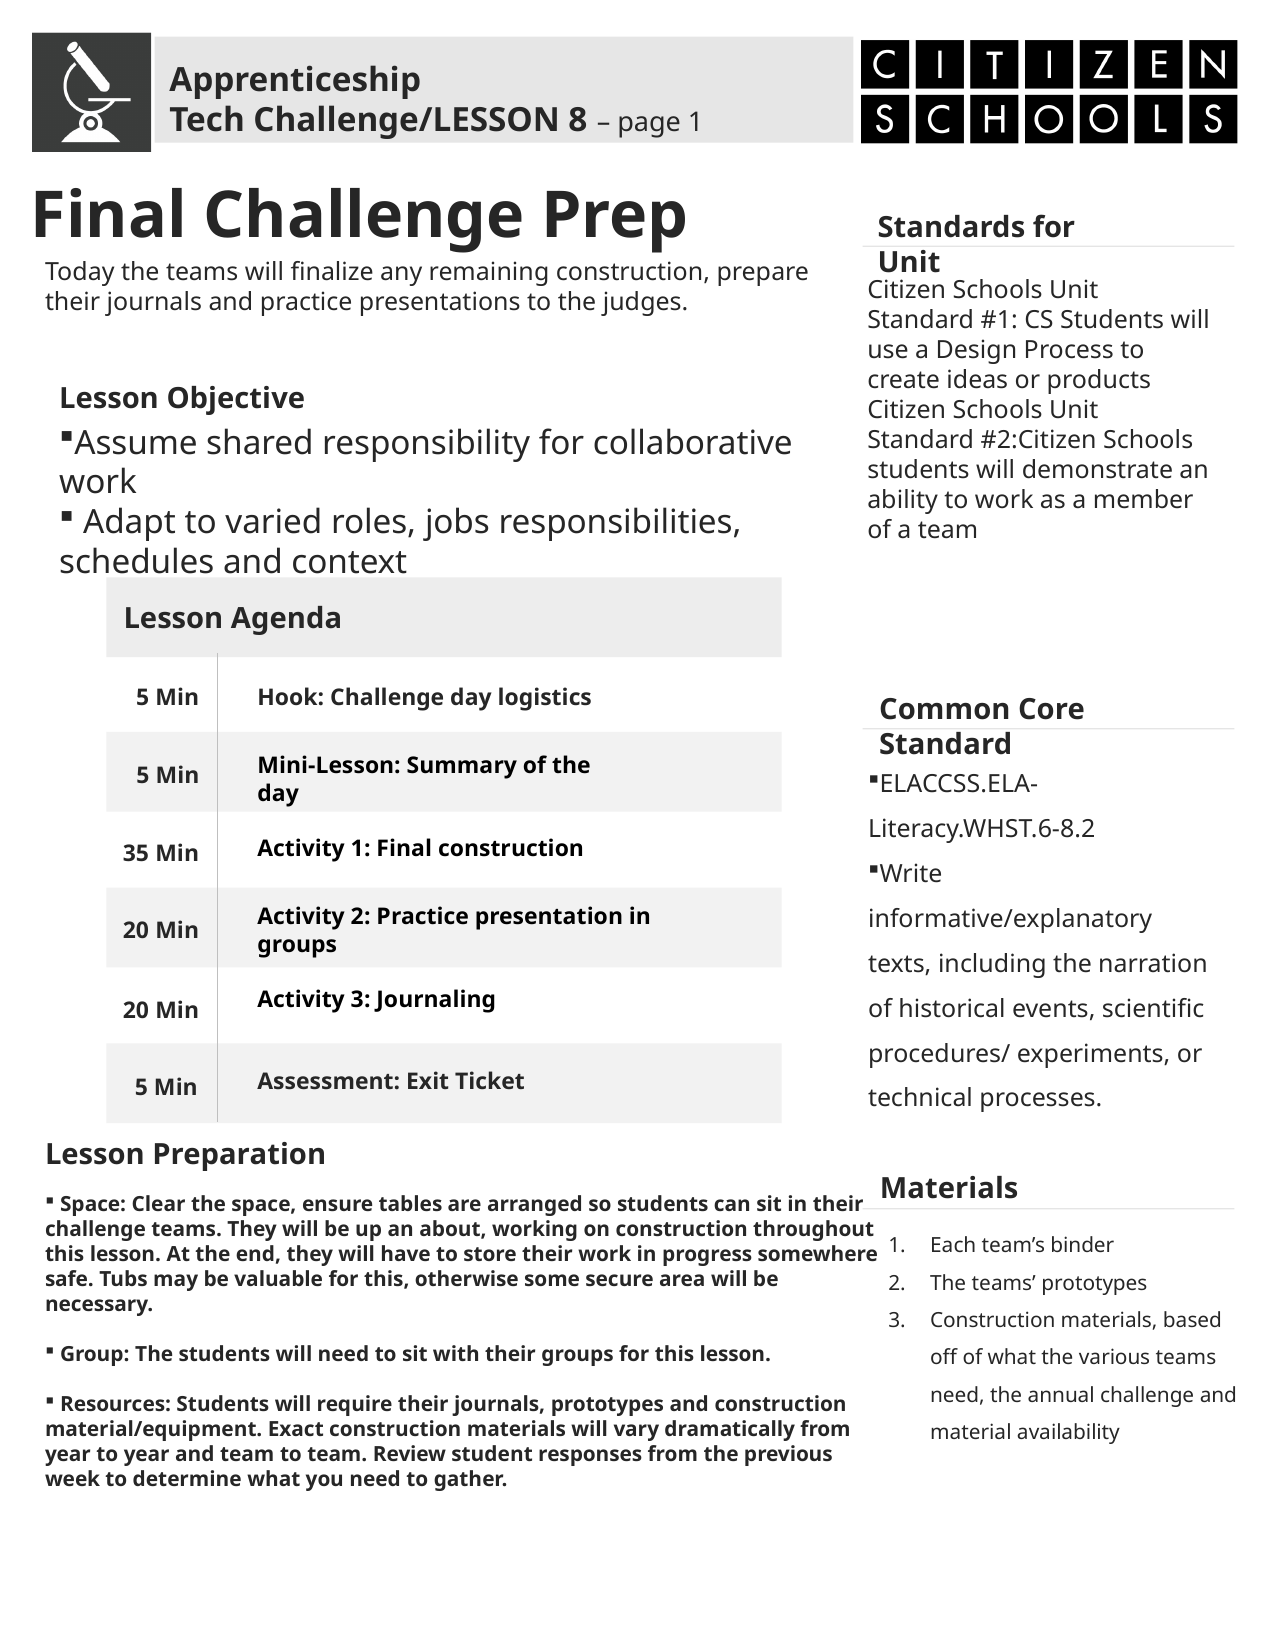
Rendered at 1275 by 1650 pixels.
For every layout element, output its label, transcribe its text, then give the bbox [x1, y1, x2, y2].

text_box Assume shared responsibility for collaborative work Adapt to varied roles, jobs responsibilities, schedules and context [42, 412, 842, 589]
text_box Materials [863, 1161, 1161, 1208]
picture [861, 39, 1238, 144]
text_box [42, 577, 782, 1124]
text_box Citizen Schools Unit Standard #1: CS Students will use a Design Process to create ideas or products Citizen Schools Unit Standard #2:Citizen Schools students will demonstrate an ability to work as a member of a team [850, 265, 1228, 602]
text_box Lesson Preparation [28, 1127, 504, 1179]
text_box Common Core Standard [862, 681, 1160, 728]
text_box Final Challenge Prep [14, 164, 820, 260]
text_box Today the teams will finalize any remaining construction, prepare their journals and practice presentations to the judges. [28, 247, 833, 324]
text_box Apprenticeship Tech Challenge/LESSON 8 – page 1 [177, 50, 767, 147]
text_box ELACCSS.ELA-Literacy.WHST.6-8.2 Write informative/explanatory texts, including the narration of historical events, scientific procedures/ experiments, or technical processes. [851, 744, 1226, 1121]
text_box [177, 35, 856, 145]
text_box Space: Clear the space, ensure tables are arranged so students can sit in their challenge teams. They will be up an about, working on construction throughout this lesson. At the end, they will have to store their work in progress somewhere safe. Tubs may be valuable for this, otherwise some secure area will be necessary. Group: The students will need to sit with their groups for this lesson. Resources: Students will require their journals, prototypes and construction material/equipment. Exact construction materials will vary dramatically from year to year and team to team. Review student responses from the previous week to determine what you need to gather. [28, 1182, 897, 1499]
picture [0, 0, 174, 185]
text_box Standards for Unit [860, 200, 1158, 265]
text_box Common Core Standard [862, 734, 1160, 744]
text_box Each team’s binder The teams’ prototypes Construction materials, based off of what the various teams need, the annual challenge and material availability [897, 1210, 1258, 1453]
text_box Lesson Objective [42, 371, 518, 412]
